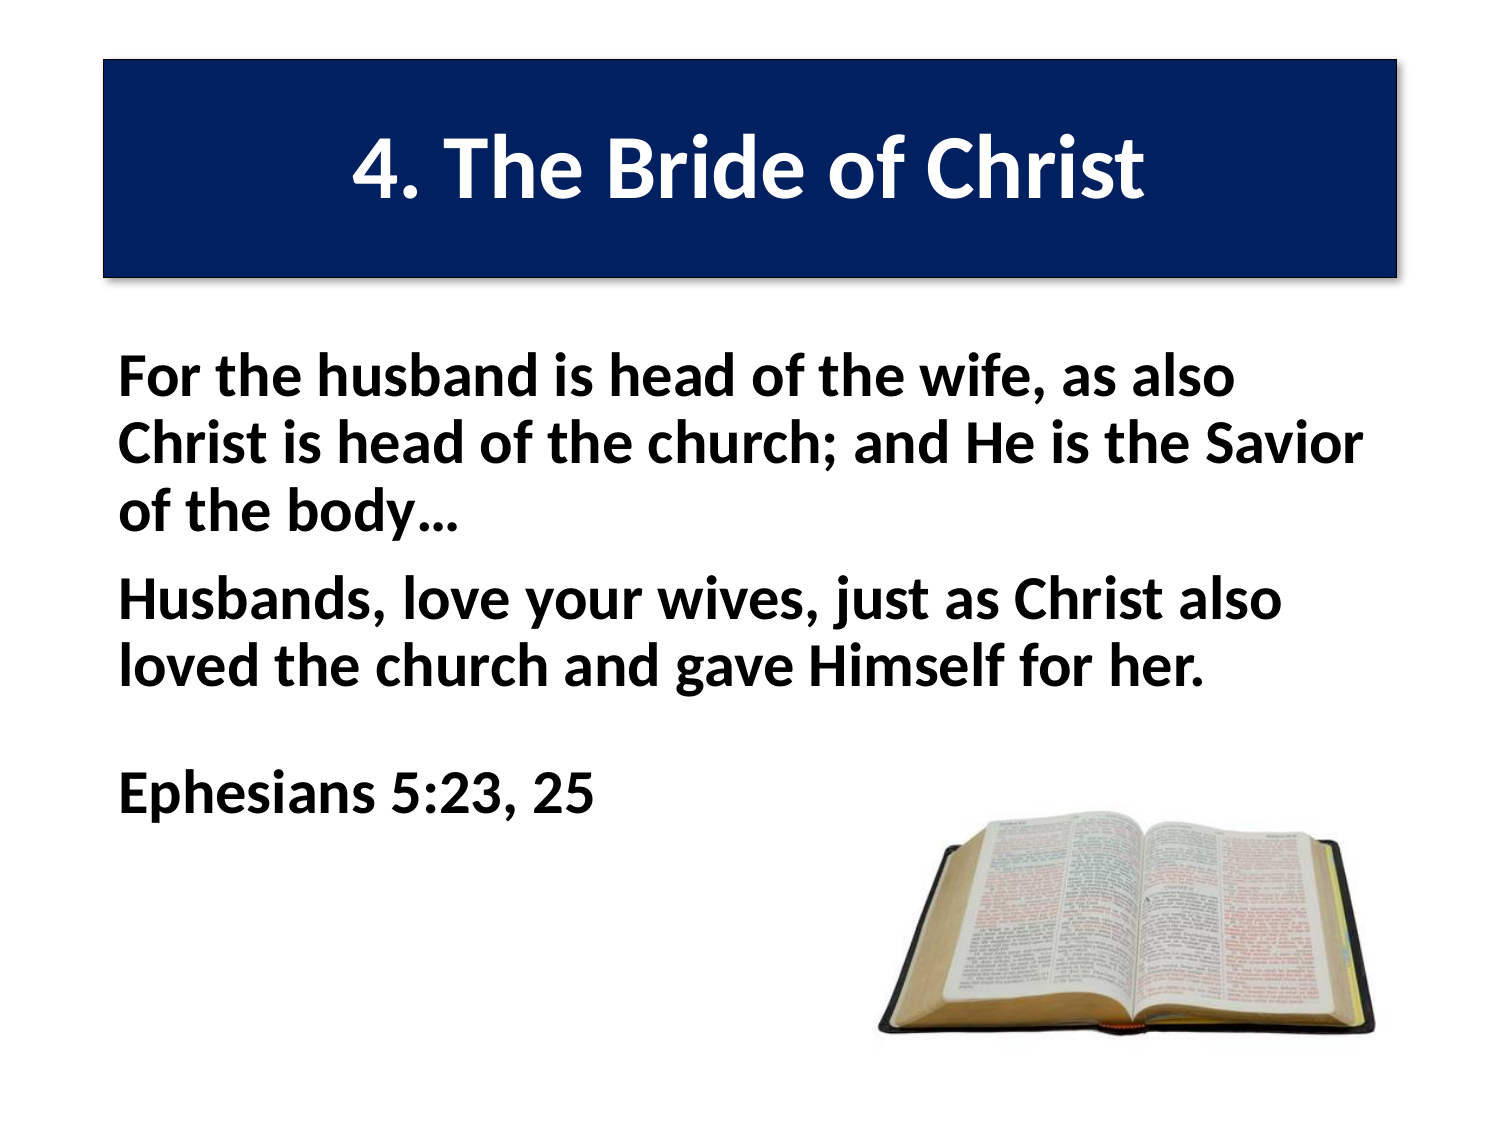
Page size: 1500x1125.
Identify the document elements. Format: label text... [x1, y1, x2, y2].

title 4. The Bride of Christ [103, 59, 1397, 278]
list For the husband is head of the wife, as also Christ is head of the church; and He is the Savior of the body… Husbands, love your wives, just as Christ also loved the church and gave Himself for her. Ephesians 5:23, 25 [103, 334, 1397, 1014]
picture [865, 746, 1397, 1102]
